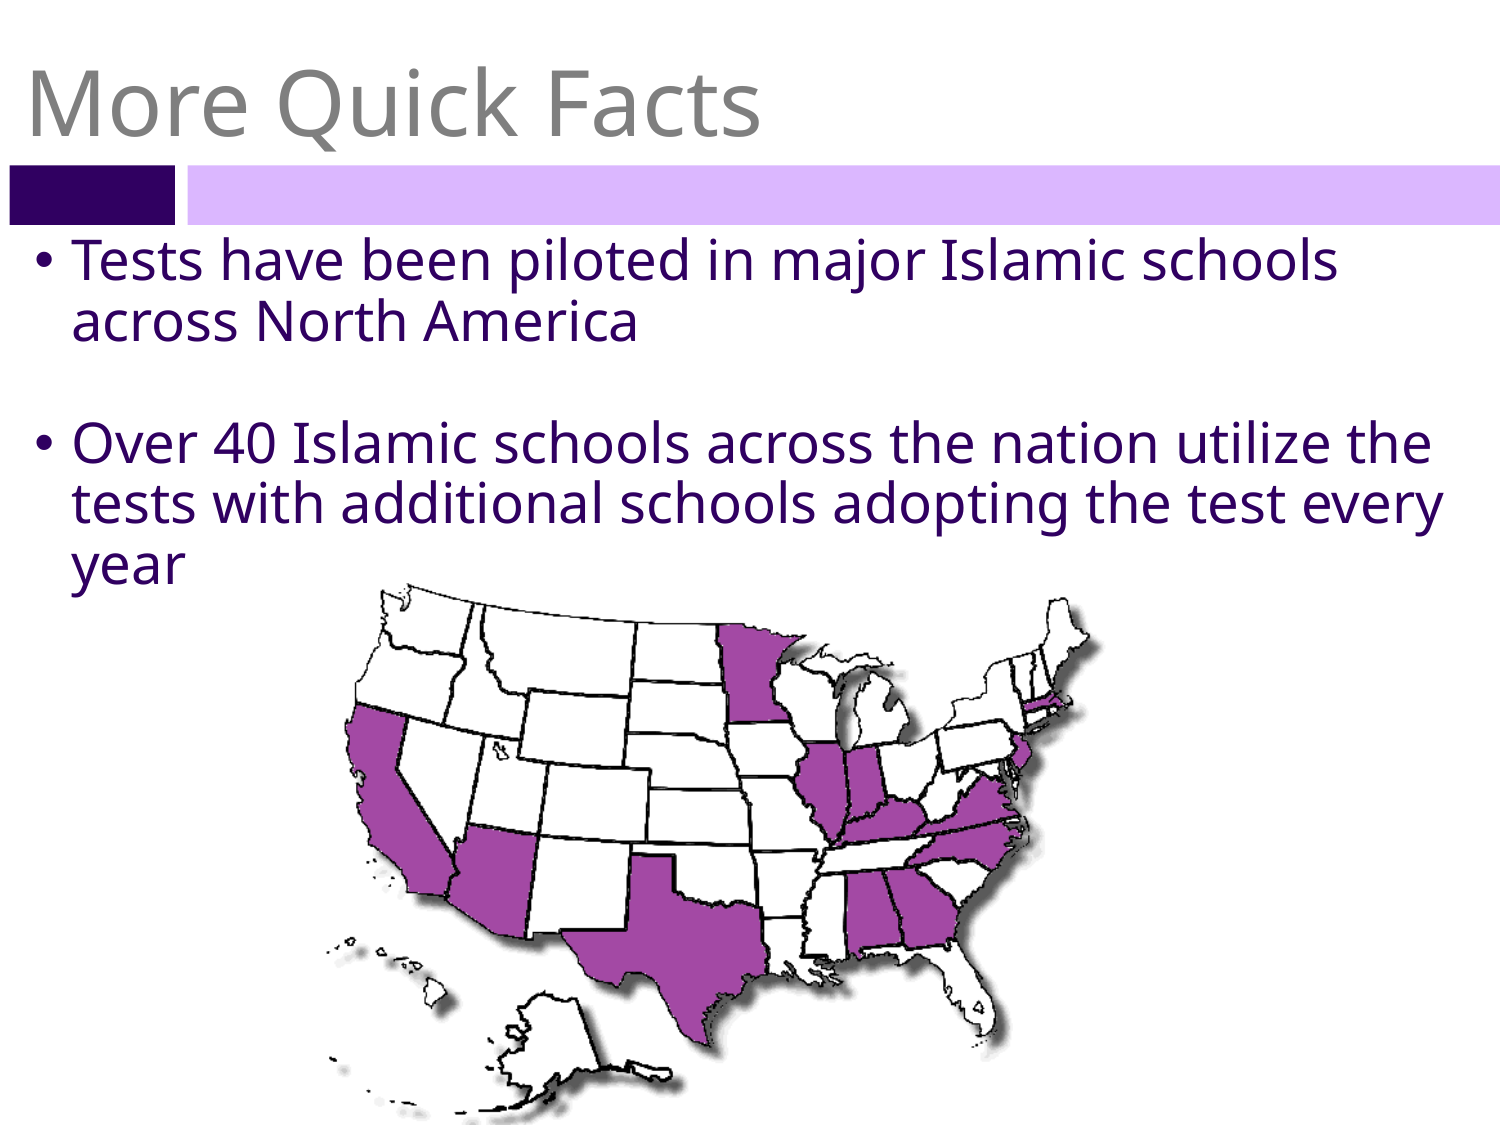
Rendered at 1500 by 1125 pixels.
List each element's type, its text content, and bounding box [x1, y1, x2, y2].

text_box Tests have been piloted in major Islamic schools across North America Over 40 Islamic schools across the nation utilize the tests with additional schools adopting the test every year [19, 224, 1500, 815]
text_box [8, 164, 177, 227]
text_box More Quick Facts [9, 37, 1450, 163]
text_box [186, 164, 1500, 224]
picture [301, 564, 1112, 1125]
